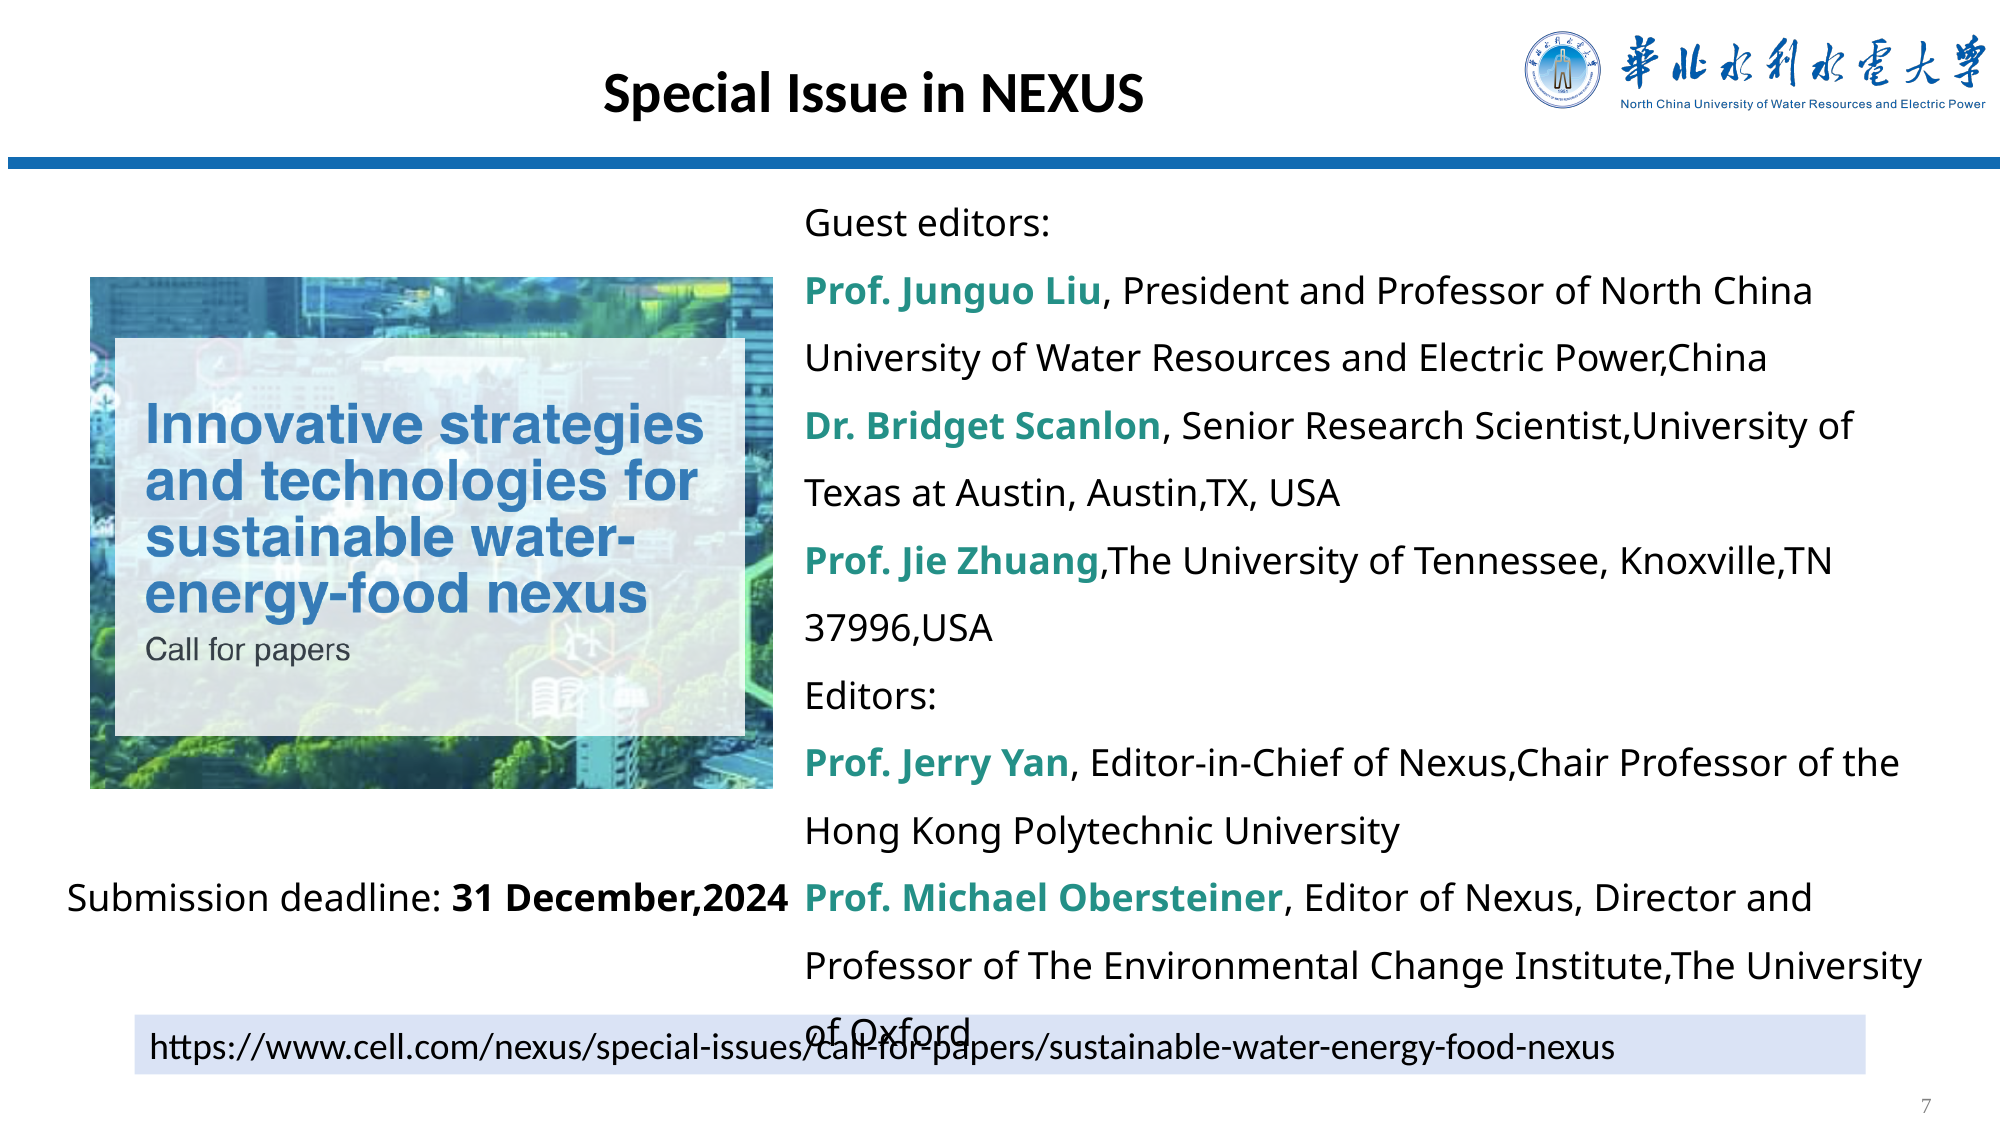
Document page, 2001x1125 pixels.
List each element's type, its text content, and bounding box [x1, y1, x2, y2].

text_box Guest editors: Prof. Junguo Liu, President and Professor of North China University of Water Resources and Electric Power,China Dr. Bridget Scanlon, Senior Research Scientist,University of Texas at Austin, Austin,TX, USA Prof. Jie Zhuang,The University of Tennessee, Knoxville,TN 37996,USA Editors: Prof. Jerry Yan, Editor-in-Chief of Nexus,Chair Professor of the Hong Kong Polytechnic University Prof. Michael Obersteiner, Editor of Nexus, Director and Professor of The Environmental Change Institute,The University of Oxford [789, 170, 1961, 1062]
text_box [7, 156, 2000, 170]
picture [89, 277, 774, 790]
text_box Submission deadline: 31 December,2024 [52, 844, 811, 927]
text_box https://www.cell.com/nexus/special-issues/call-for-papers/sustainable-water-energy-food-nexus [134, 1014, 1866, 1075]
text_box 7 [1906, 1084, 2000, 1125]
picture [1521, 25, 1993, 120]
text_box Special Issue in NEXUS [316, 20, 1445, 156]
text_box [0, 7, 1479, 145]
